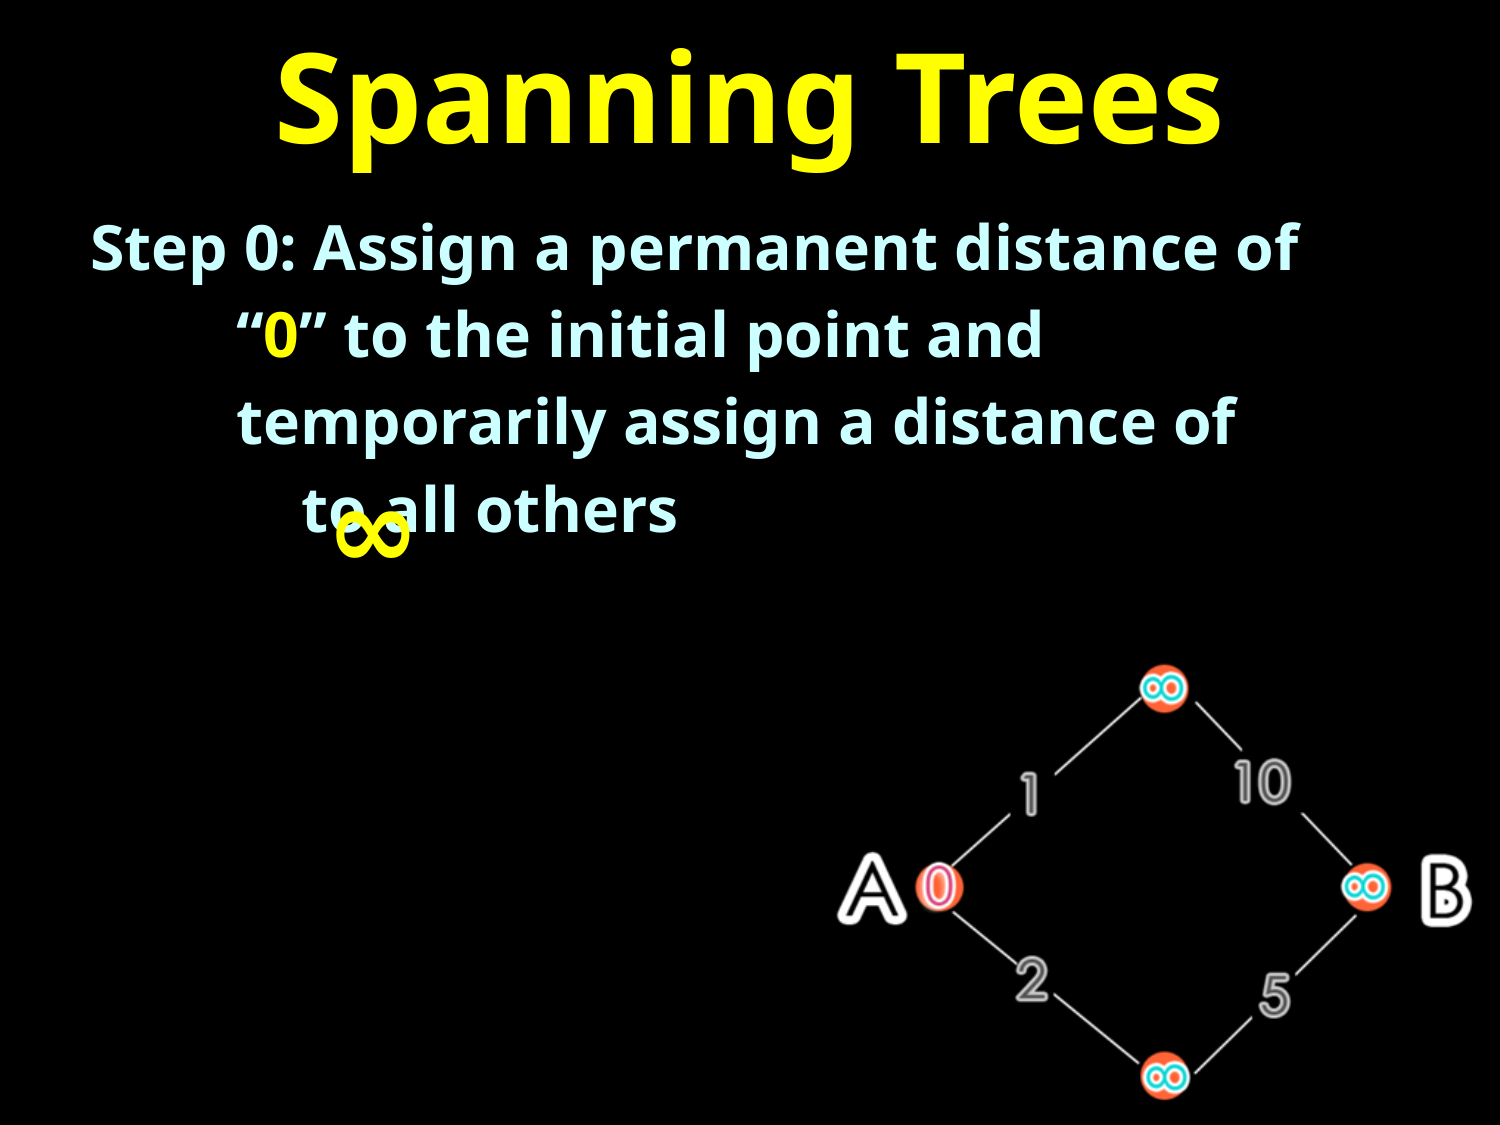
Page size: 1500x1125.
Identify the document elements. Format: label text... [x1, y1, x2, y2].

picture [812, 651, 1500, 1125]
title Spanning Trees [0, 0, 1500, 188]
list Step 0: Assign a permanent distance of “0” to the initial point and temporarily assign a distance of to all others [75, 200, 1425, 1125]
text_box ∞ [311, 448, 435, 599]
